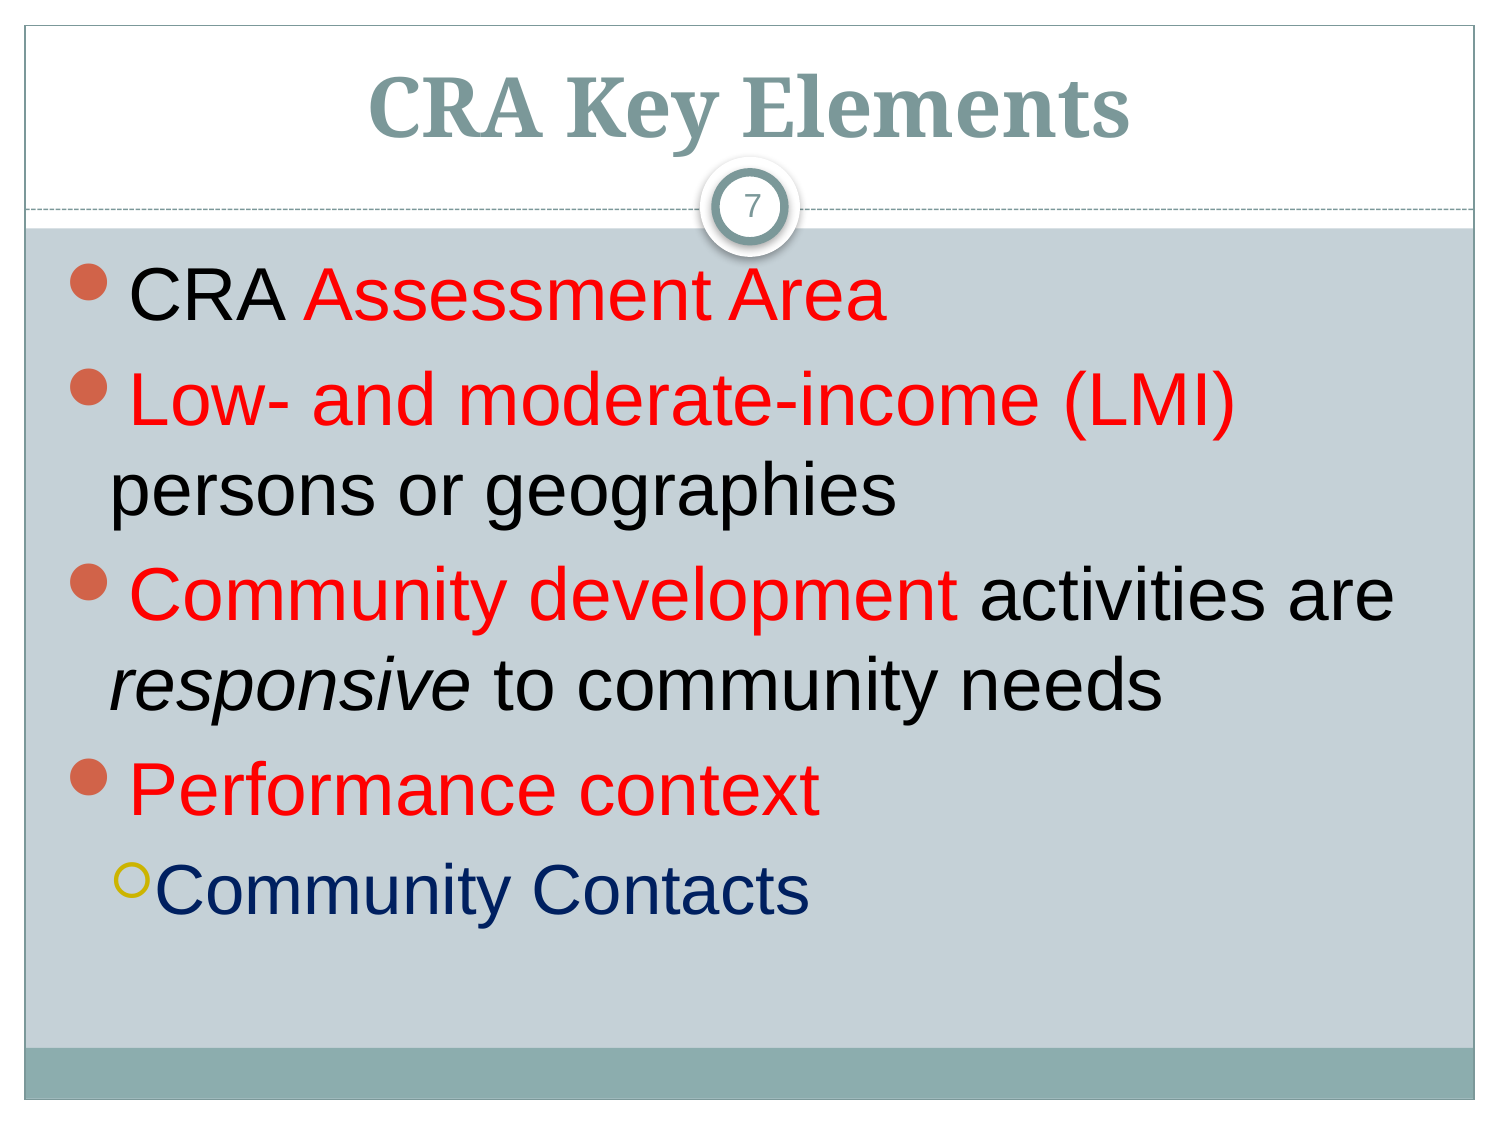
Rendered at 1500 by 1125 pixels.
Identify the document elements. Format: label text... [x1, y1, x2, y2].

list CRA Assessment Area Low- and moderate-income (LMI) persons or geographies Community development activities are responsive to community needs Performance context Community Contacts [50, 237, 1438, 1050]
title CRA Key Elements [49, 37, 1450, 162]
slide_number 7 [715, 168, 791, 237]
